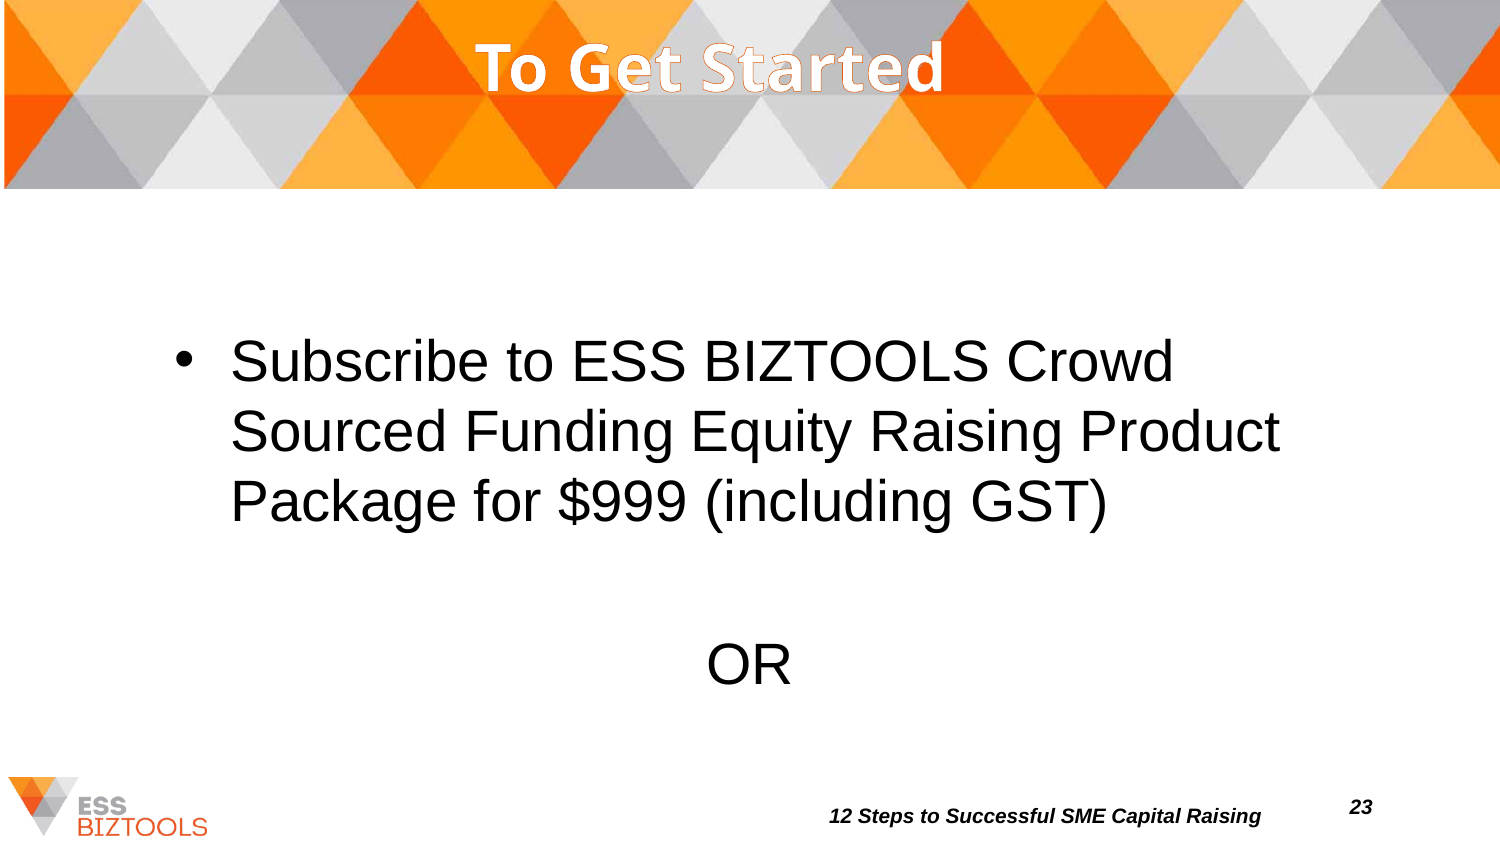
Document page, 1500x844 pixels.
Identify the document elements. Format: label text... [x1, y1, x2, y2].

slide_number 23 [1324, 786, 1388, 830]
list Subscribe to ESS BIZTOOLS Crowd Sourced Funding Equity Raising Product Package for $999 (including GST) OR [159, 315, 1341, 564]
picture [3, 0, 1500, 189]
picture [8, 777, 207, 836]
footer 12 Steps to Successful SME Capital Raising [608, 795, 1483, 835]
